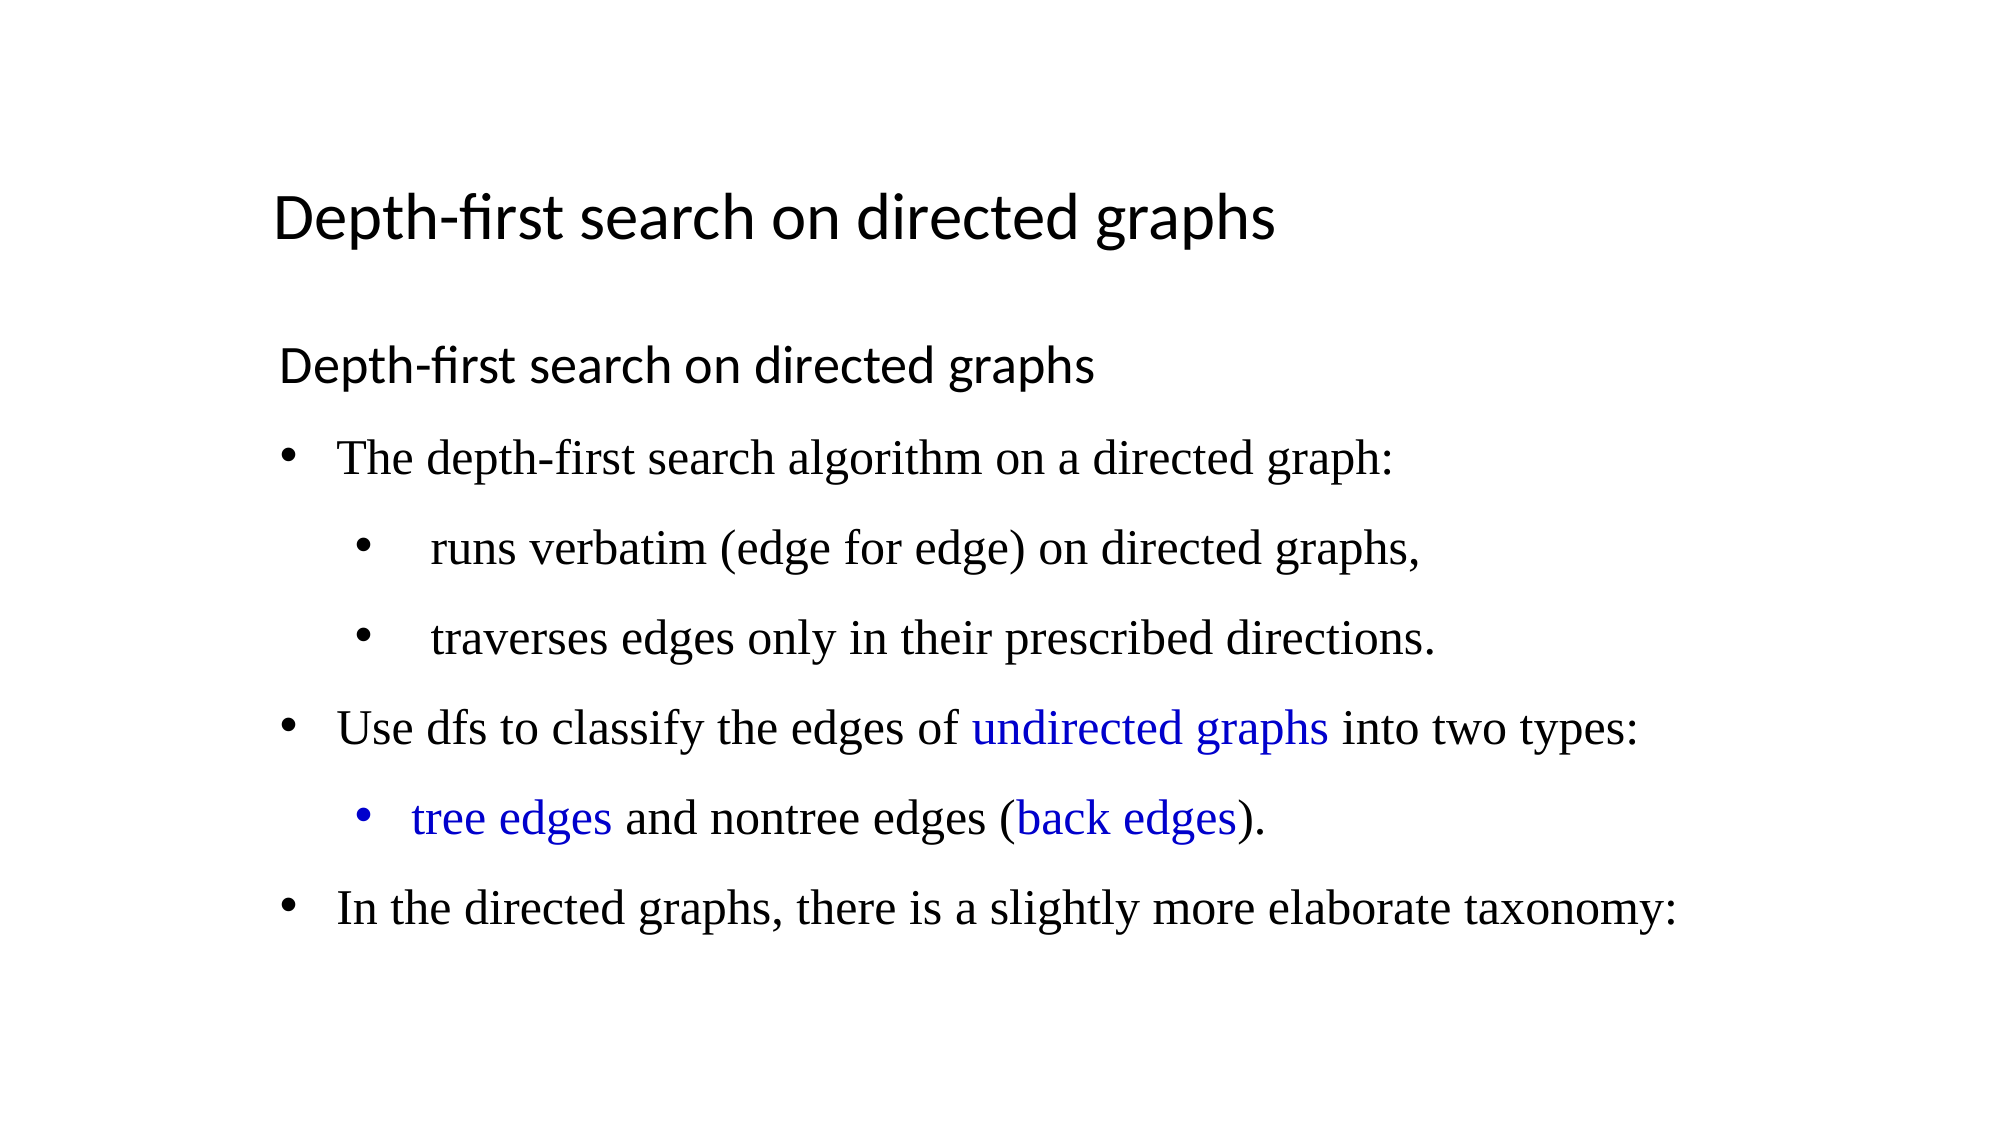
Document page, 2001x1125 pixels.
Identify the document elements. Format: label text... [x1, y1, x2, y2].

text_box Depth-first search on directed graphs [258, 125, 1293, 260]
text_box Depth-first search on directed graphs The depth-first search algorithm on a directed graph: runs verbatim (edge for edge) on directed graphs, traverses edges only in their prescribed directions. Use dfs to classify the edges of undirected graphs into two types: tree edges and nontree edges (back edges). In the directed graphs, there is a slightly more elaborate taxonomy: [265, 289, 1781, 942]
